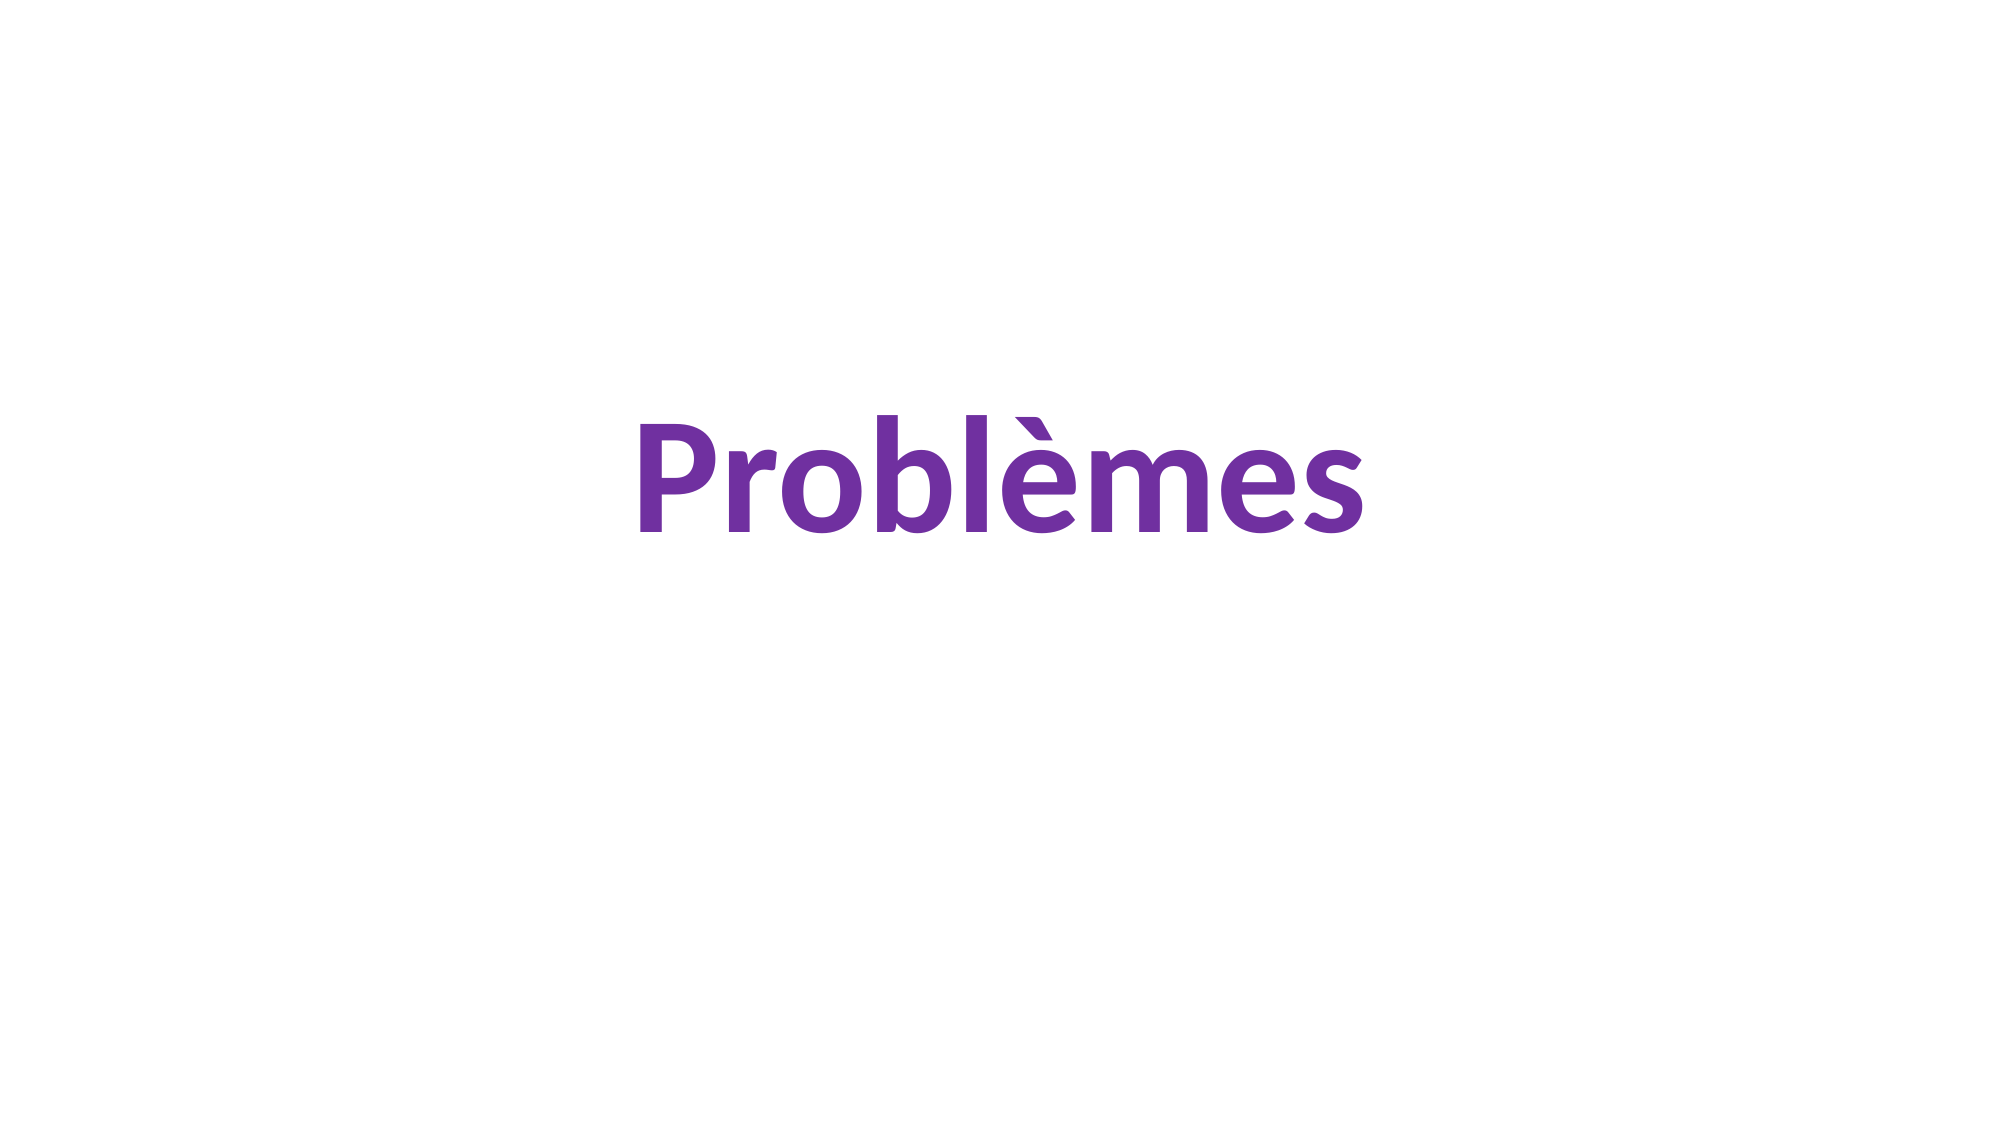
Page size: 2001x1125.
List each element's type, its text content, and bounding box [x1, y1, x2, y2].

title Problèmes [249, 184, 1750, 576]
